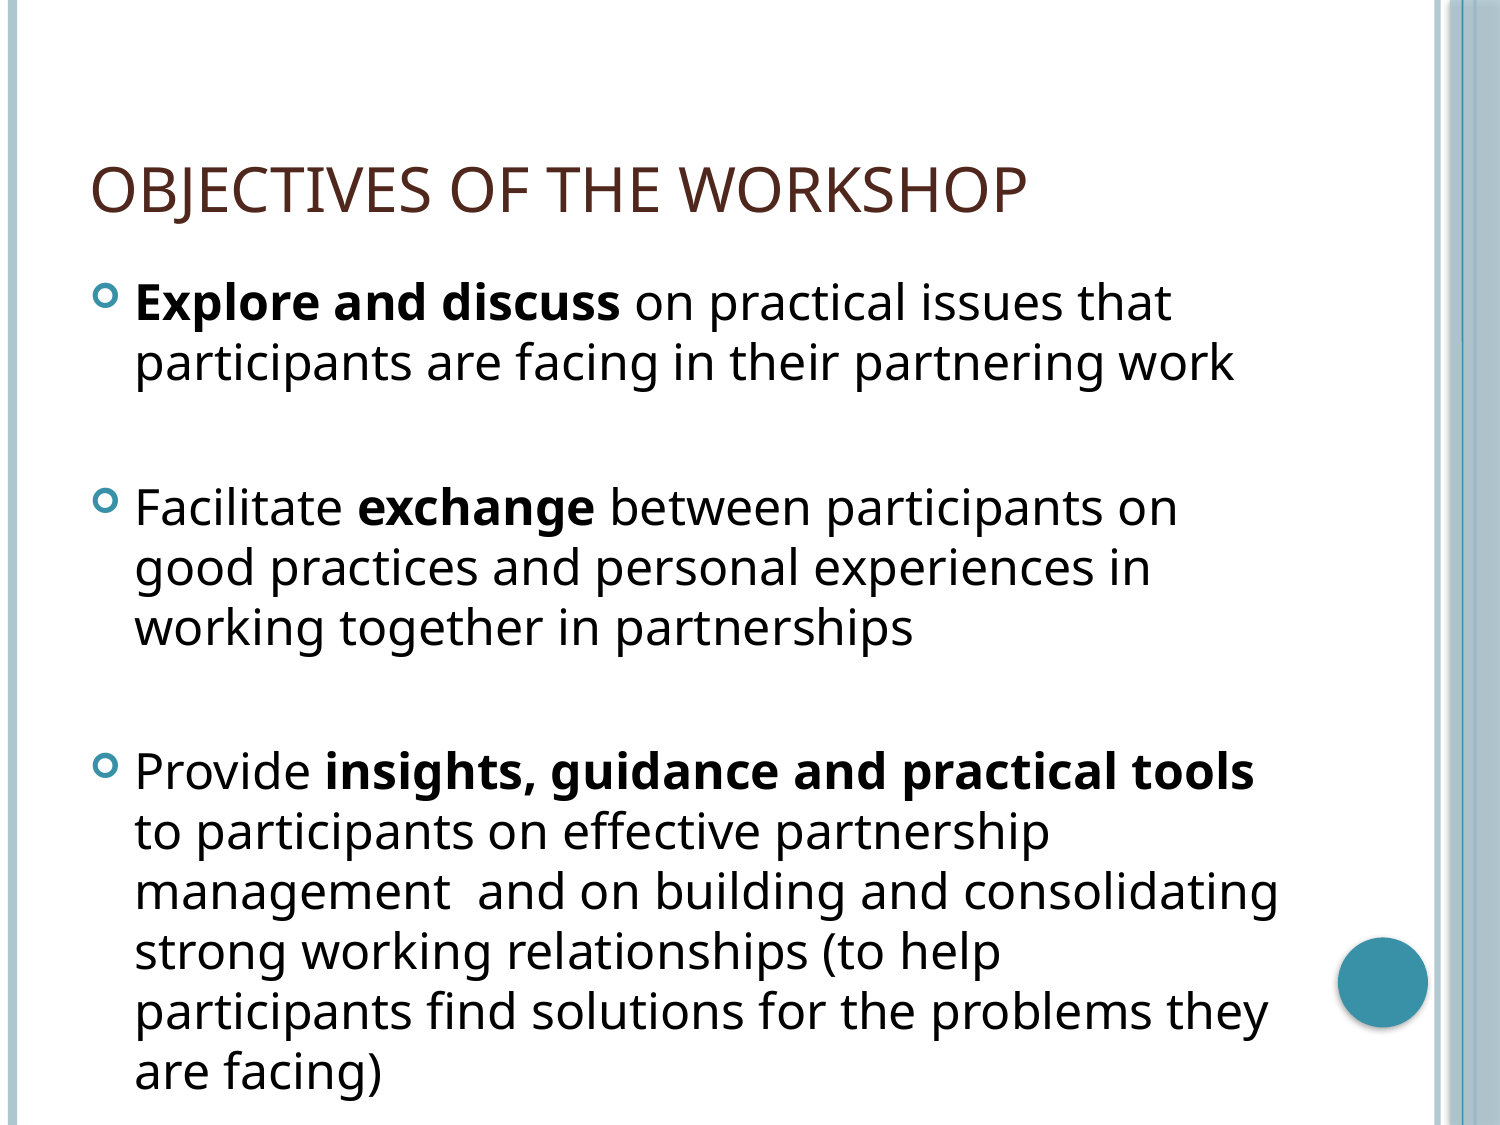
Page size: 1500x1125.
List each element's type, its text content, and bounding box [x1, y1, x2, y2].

list Explore and discuss on practical issues that participants are facing in their partnering work Facilitate exchange between participants on good practices and personal experiences in working together in partnerships Provide insights, guidance and practical tools to participants on effective partnership management and on building and consolidating strong working relationships (to help participants find solutions for the problems they are facing) [75, 262, 1300, 1062]
title Objectives of the workshop [75, 45, 1300, 233]
